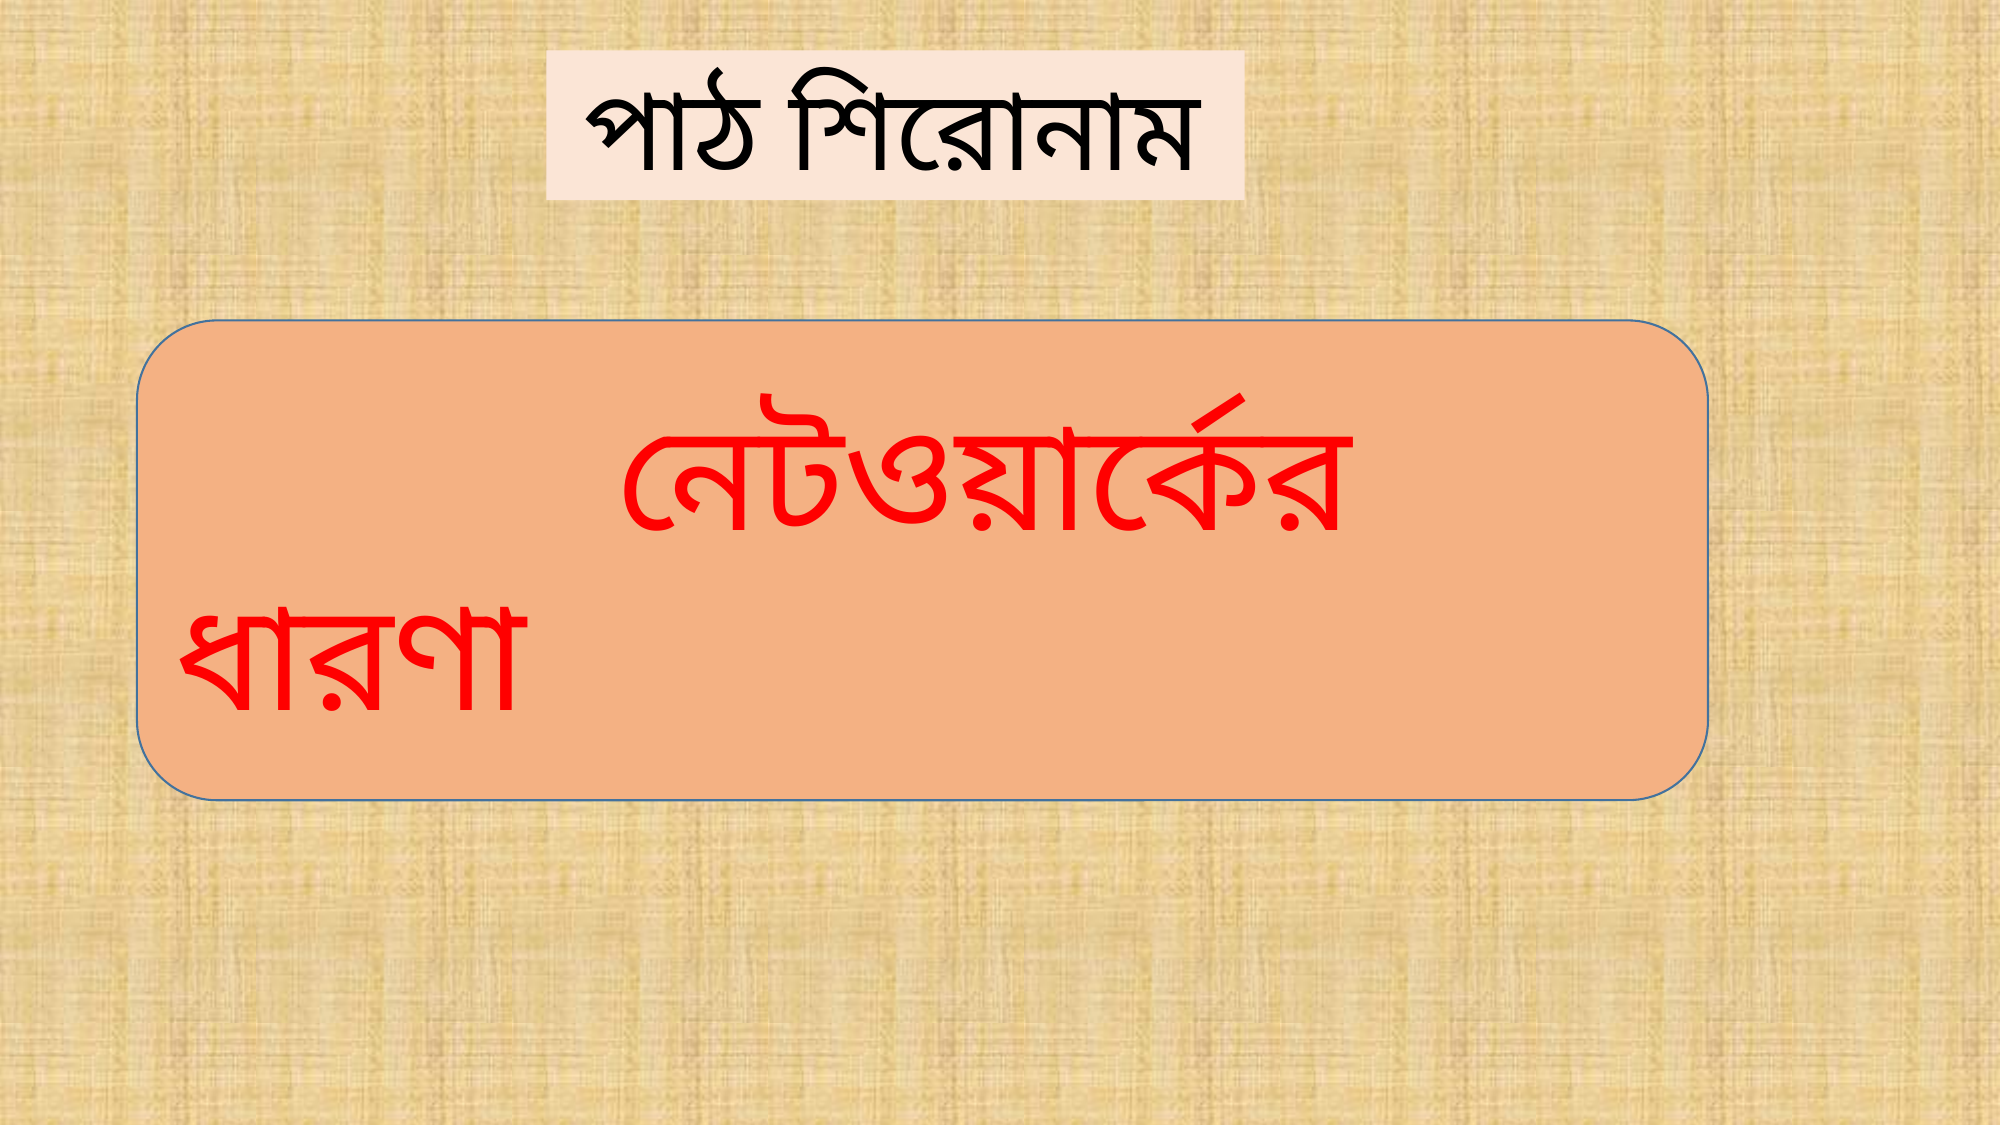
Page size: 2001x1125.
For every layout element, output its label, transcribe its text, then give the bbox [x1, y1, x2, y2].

text_box নেটওয়ার্কের ধারণা [135, 319, 1710, 802]
text_box পাঠ শিরোনাম [546, 50, 1245, 201]
picture [0, 0, 2000, 1125]
